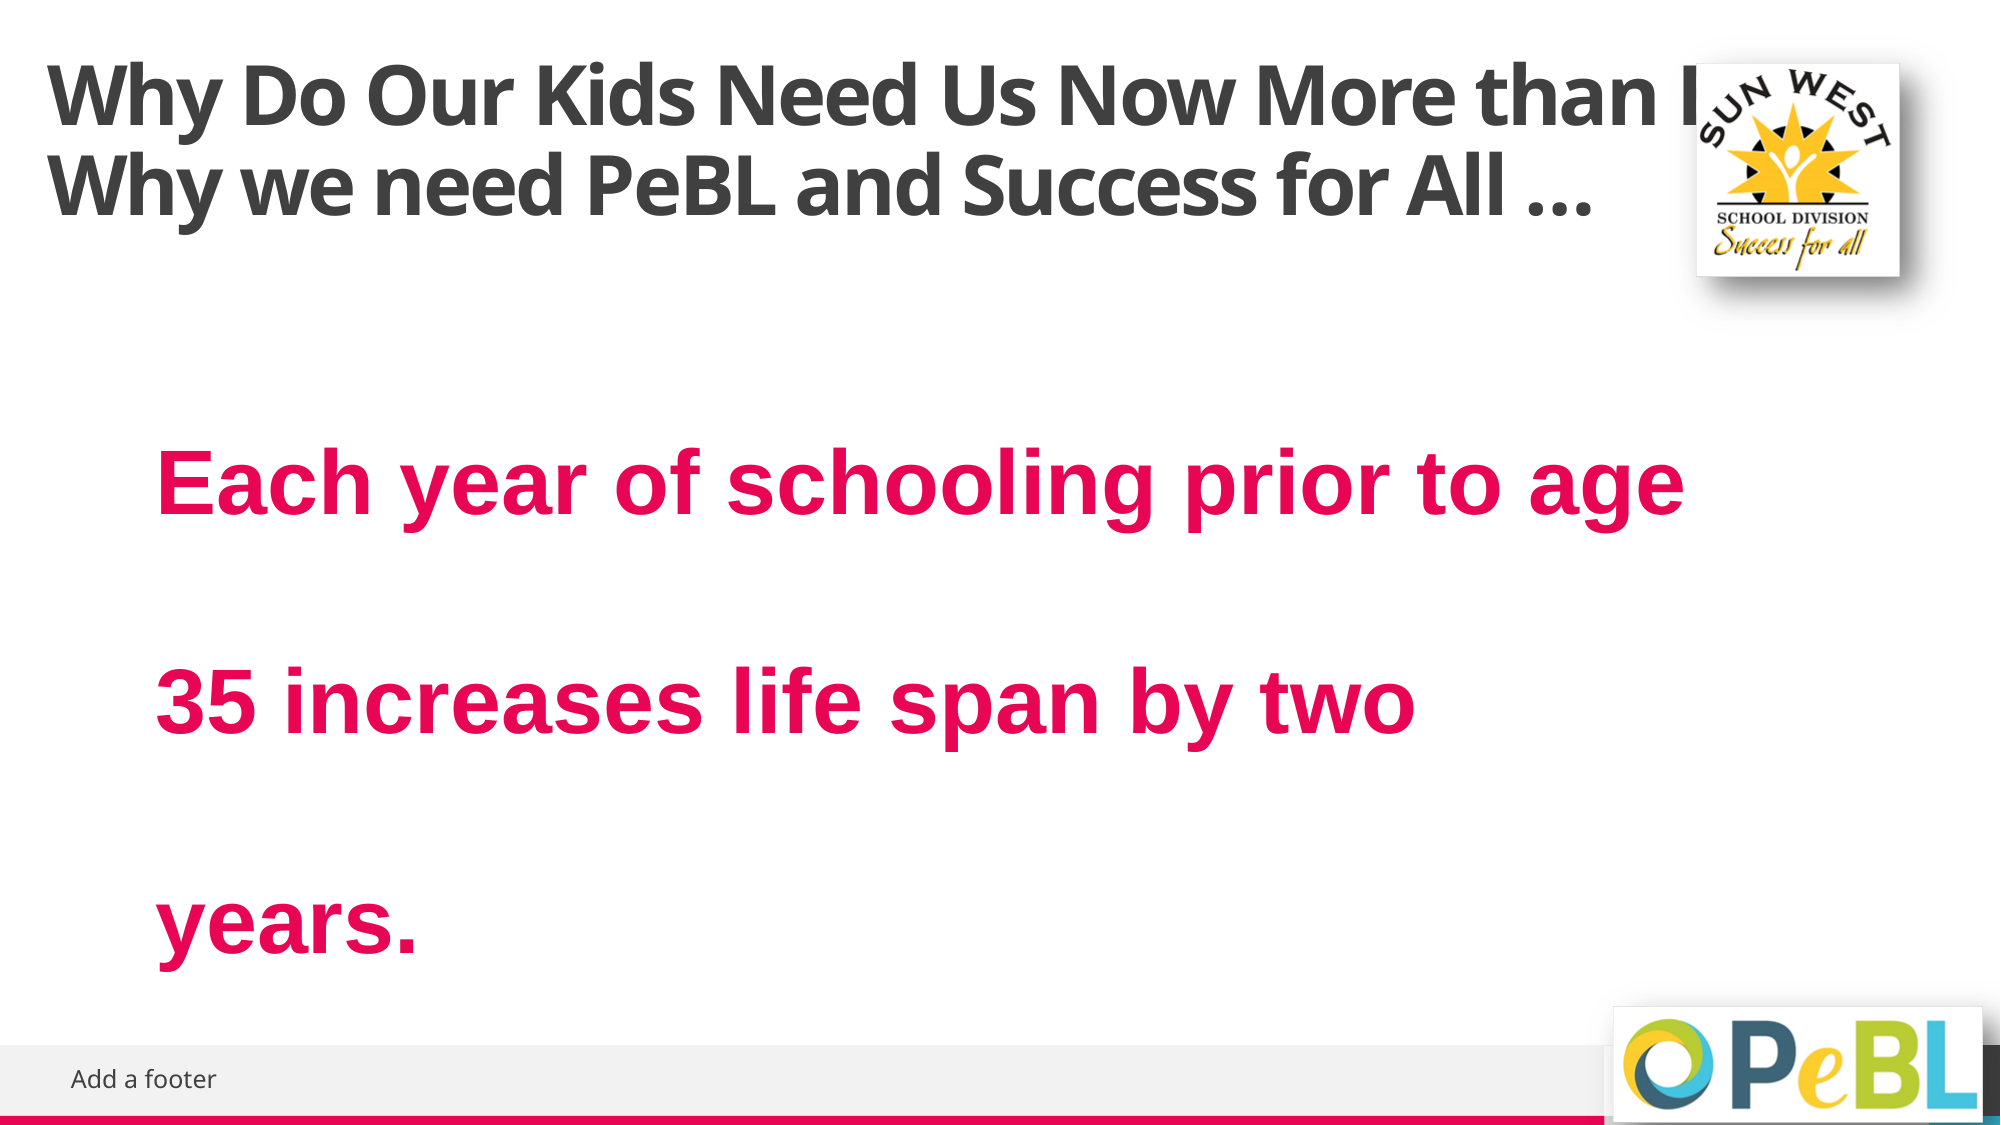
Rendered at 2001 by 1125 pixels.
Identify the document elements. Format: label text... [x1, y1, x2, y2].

footer Add a footer [70, 1056, 1000, 1105]
picture [1664, 31, 1965, 342]
picture [1581, 974, 2000, 1125]
title Why Do Our Kids Need Us Now More than Ever? Why we need PeBL and Success for All … [47, 46, 1664, 342]
text_box Each year of schooling prior to age 35 increases life span by two years. [140, 305, 1813, 980]
